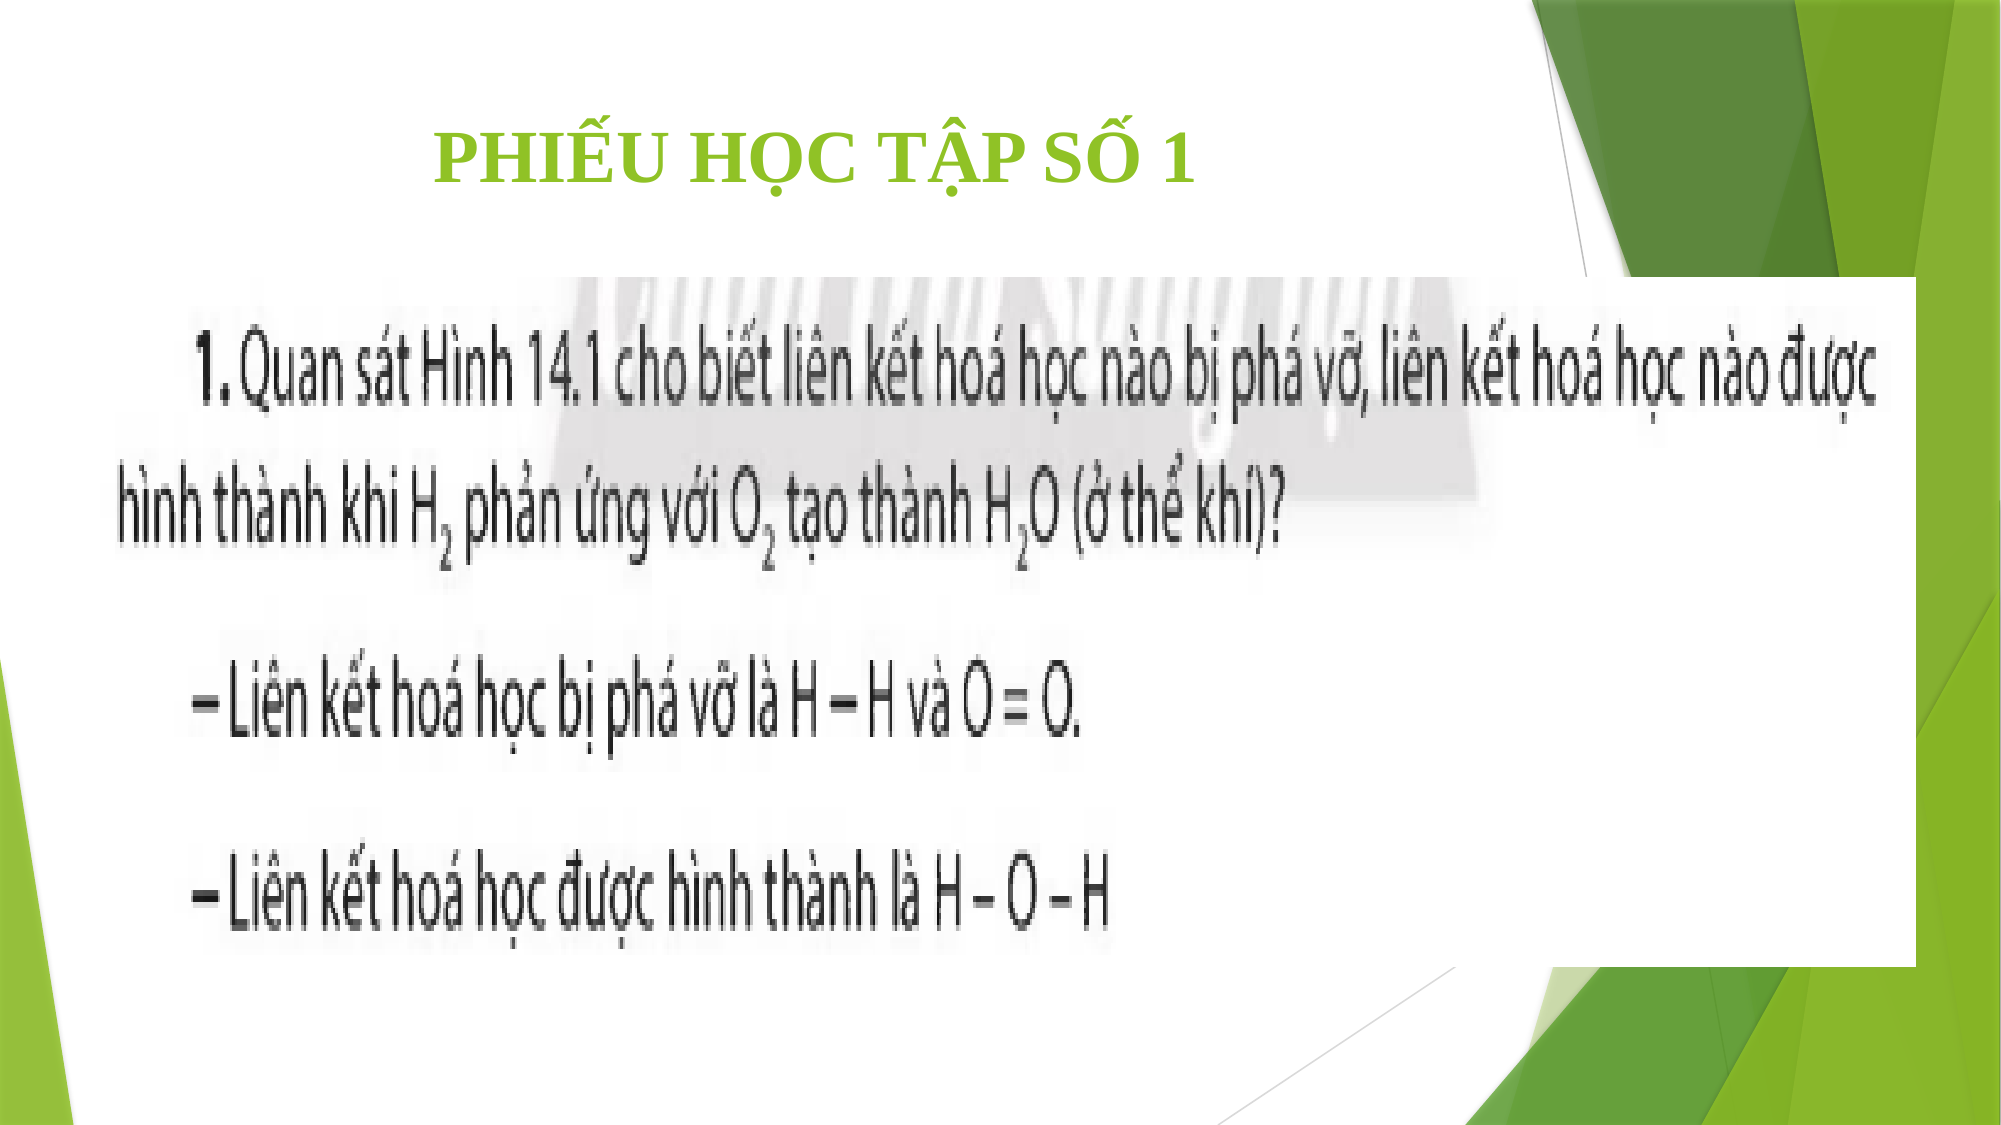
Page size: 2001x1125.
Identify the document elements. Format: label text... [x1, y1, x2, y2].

picture [70, 276, 1917, 967]
title PHIẾU HỌC TẬP SỐ 1 [111, 99, 1522, 276]
